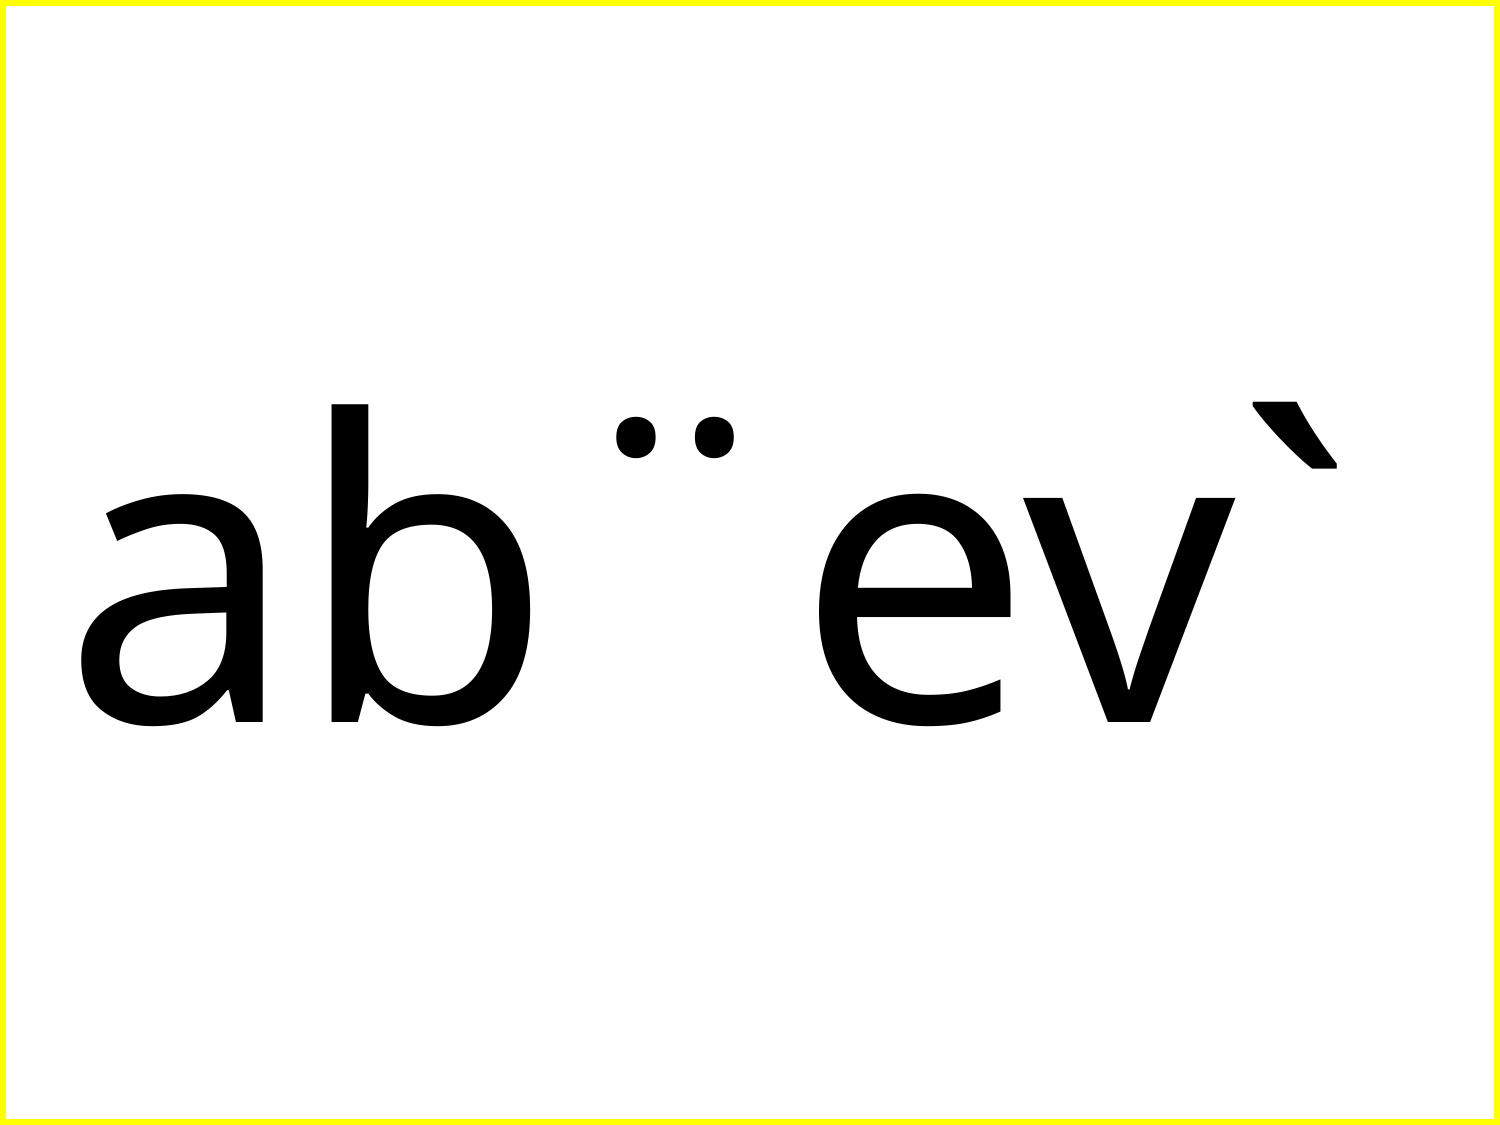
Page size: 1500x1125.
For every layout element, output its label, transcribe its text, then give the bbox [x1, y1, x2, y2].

list ab¨ev` [0, 0, 1500, 1125]
